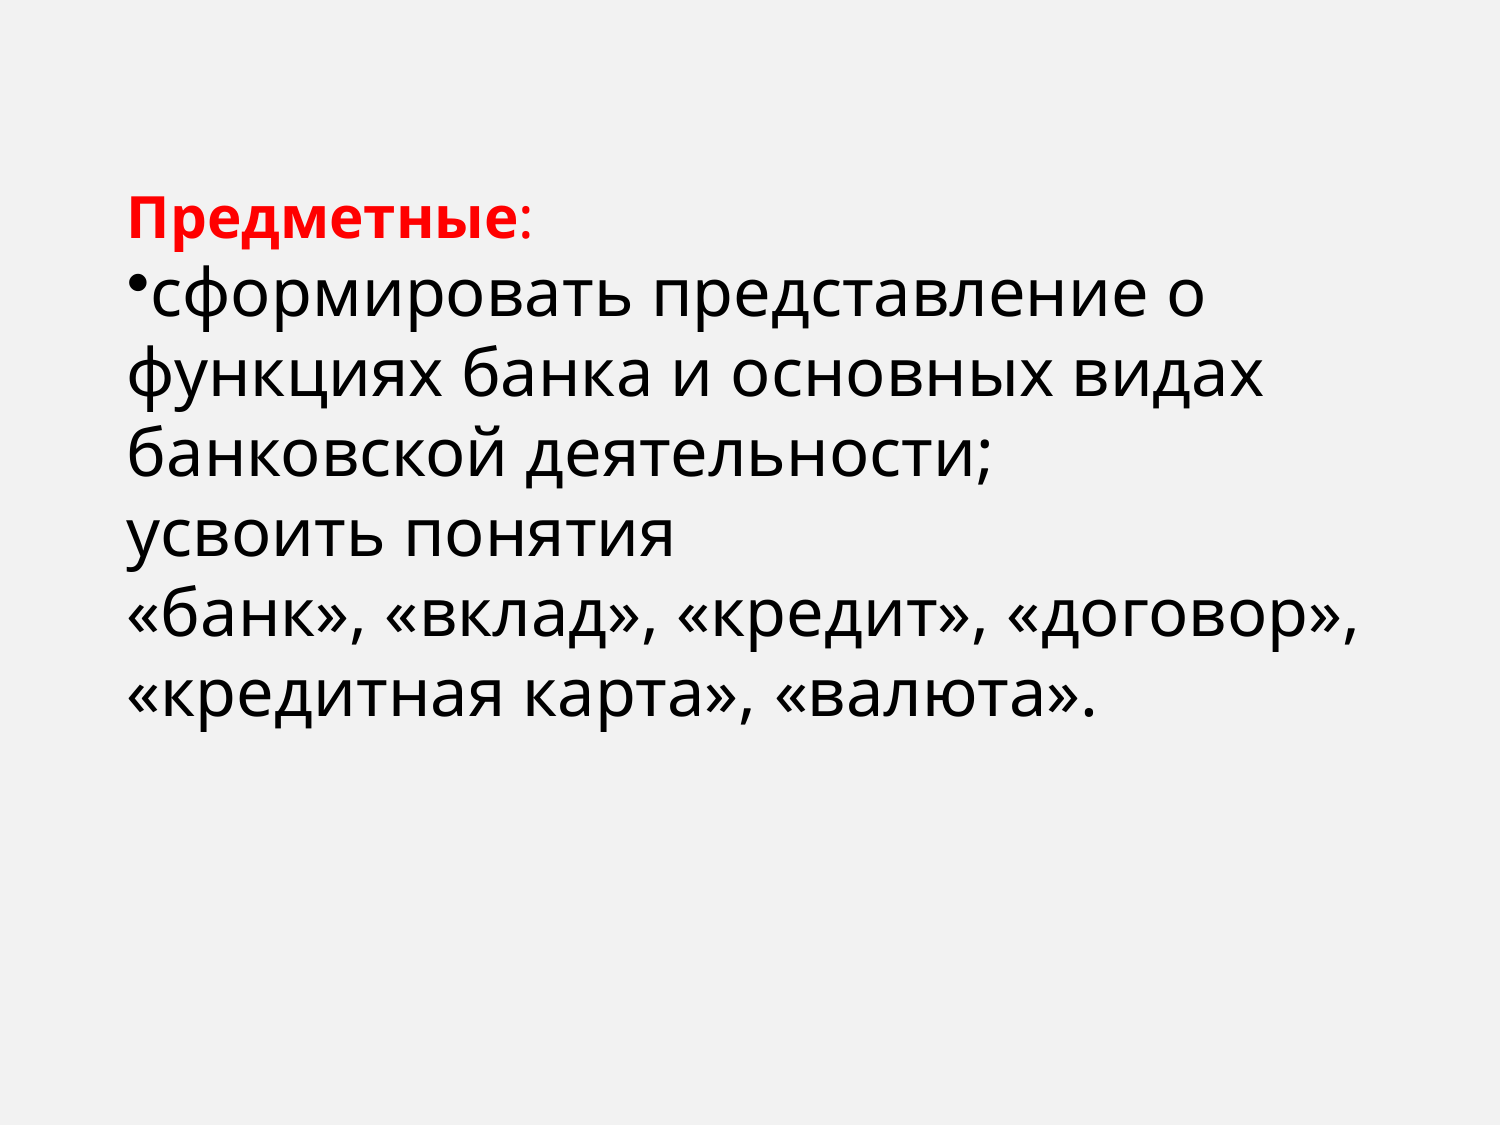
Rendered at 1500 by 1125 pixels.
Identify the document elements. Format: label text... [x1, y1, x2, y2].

text_box Предметные: сформировать представление о функциях банка и основных видах банковской деятельности; усвоить понятия «банк», «вклад», «кредит», «договор», «кредитная карта», «валюта». [112, 172, 1412, 738]
